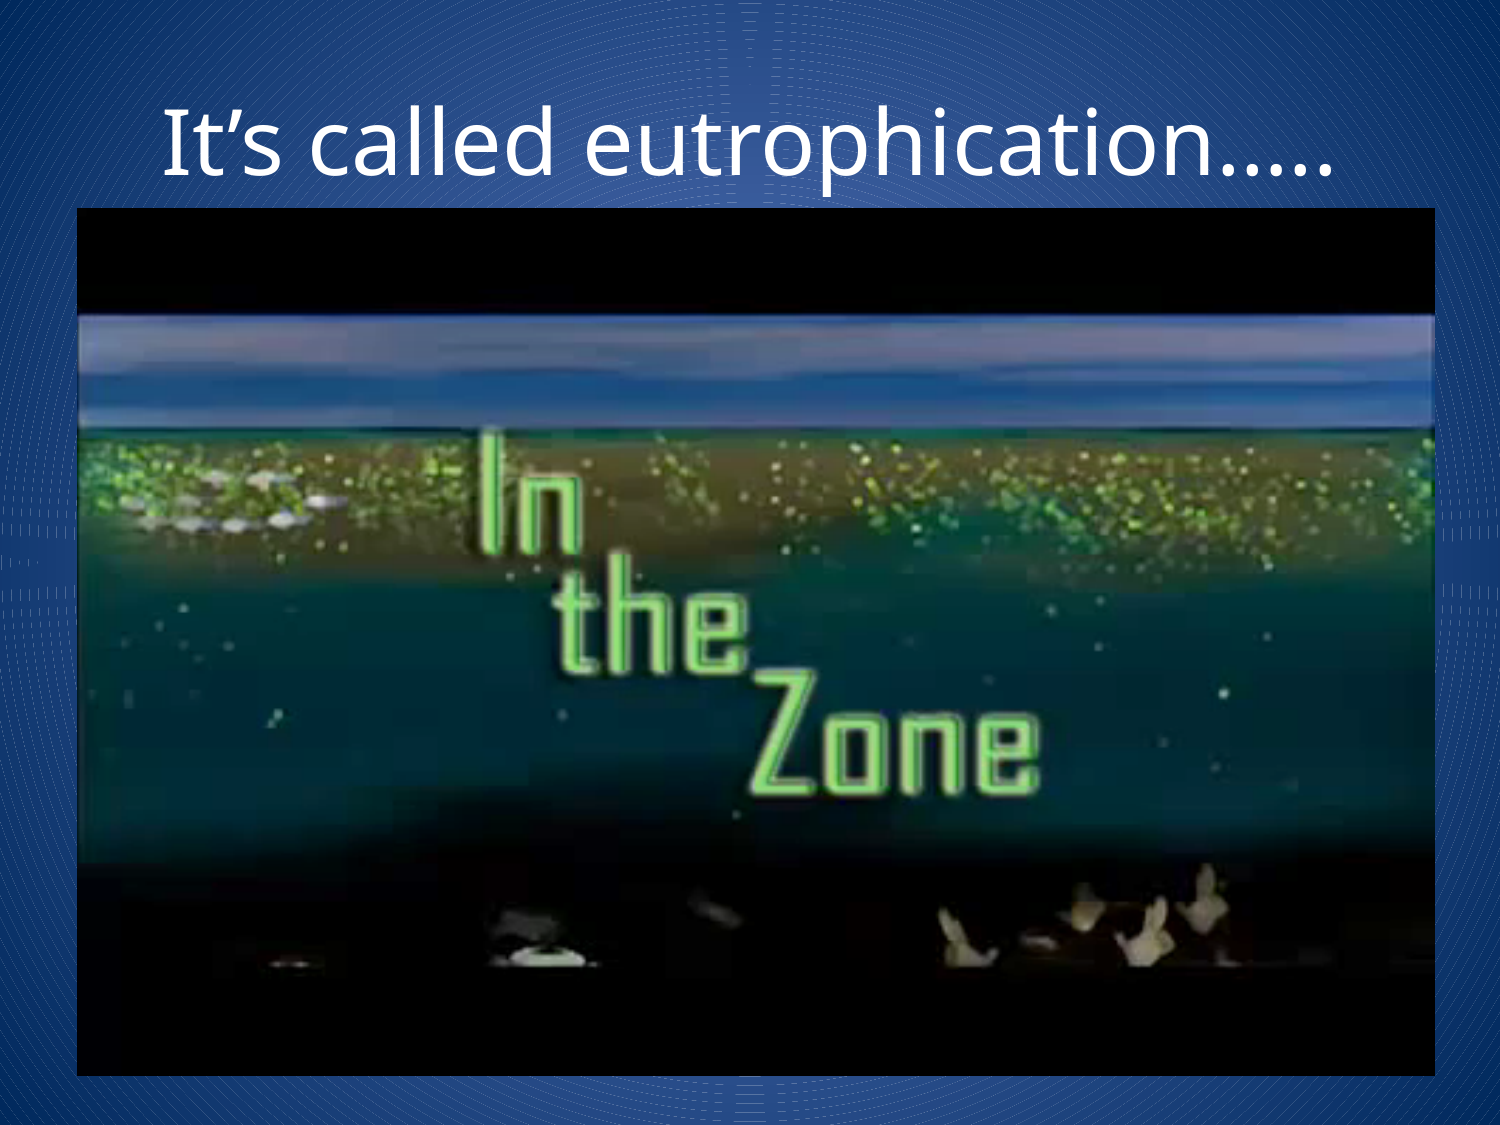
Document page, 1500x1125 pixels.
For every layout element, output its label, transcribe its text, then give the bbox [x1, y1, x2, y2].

title It’s called eutrophication….. [75, 45, 1425, 207]
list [76, 207, 1436, 1077]
